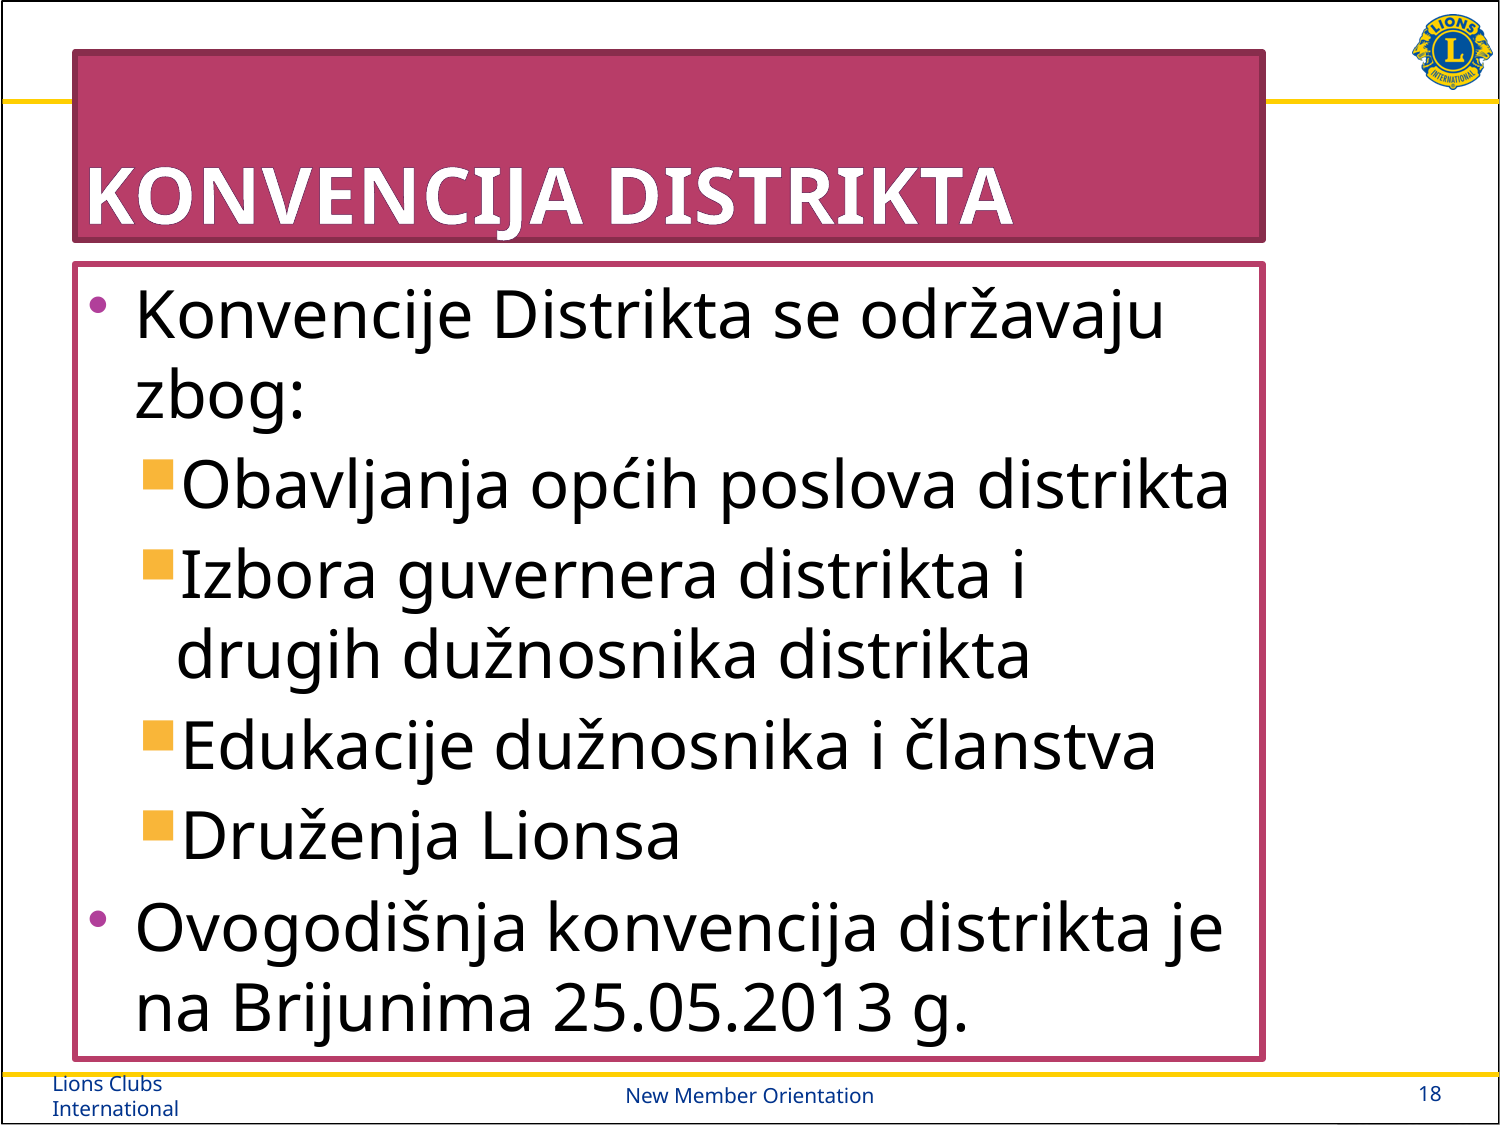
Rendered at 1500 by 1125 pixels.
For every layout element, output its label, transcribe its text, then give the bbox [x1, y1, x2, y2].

title Konvencija Distrikta [72, 49, 1266, 243]
list Konvencije Distrikta se održavaju zbog: Obavljanja općih poslova distrikta Izbora guvernera distrikta i drugih dužnosnika distrikta Edukacije dužnosnika i članstva Druženja Lionsa Ovogodišnja konvencija distrikta je na Brijunima 25.05.2013 g. [72, 261, 1266, 1062]
picture [0, 0, 1500, 1125]
